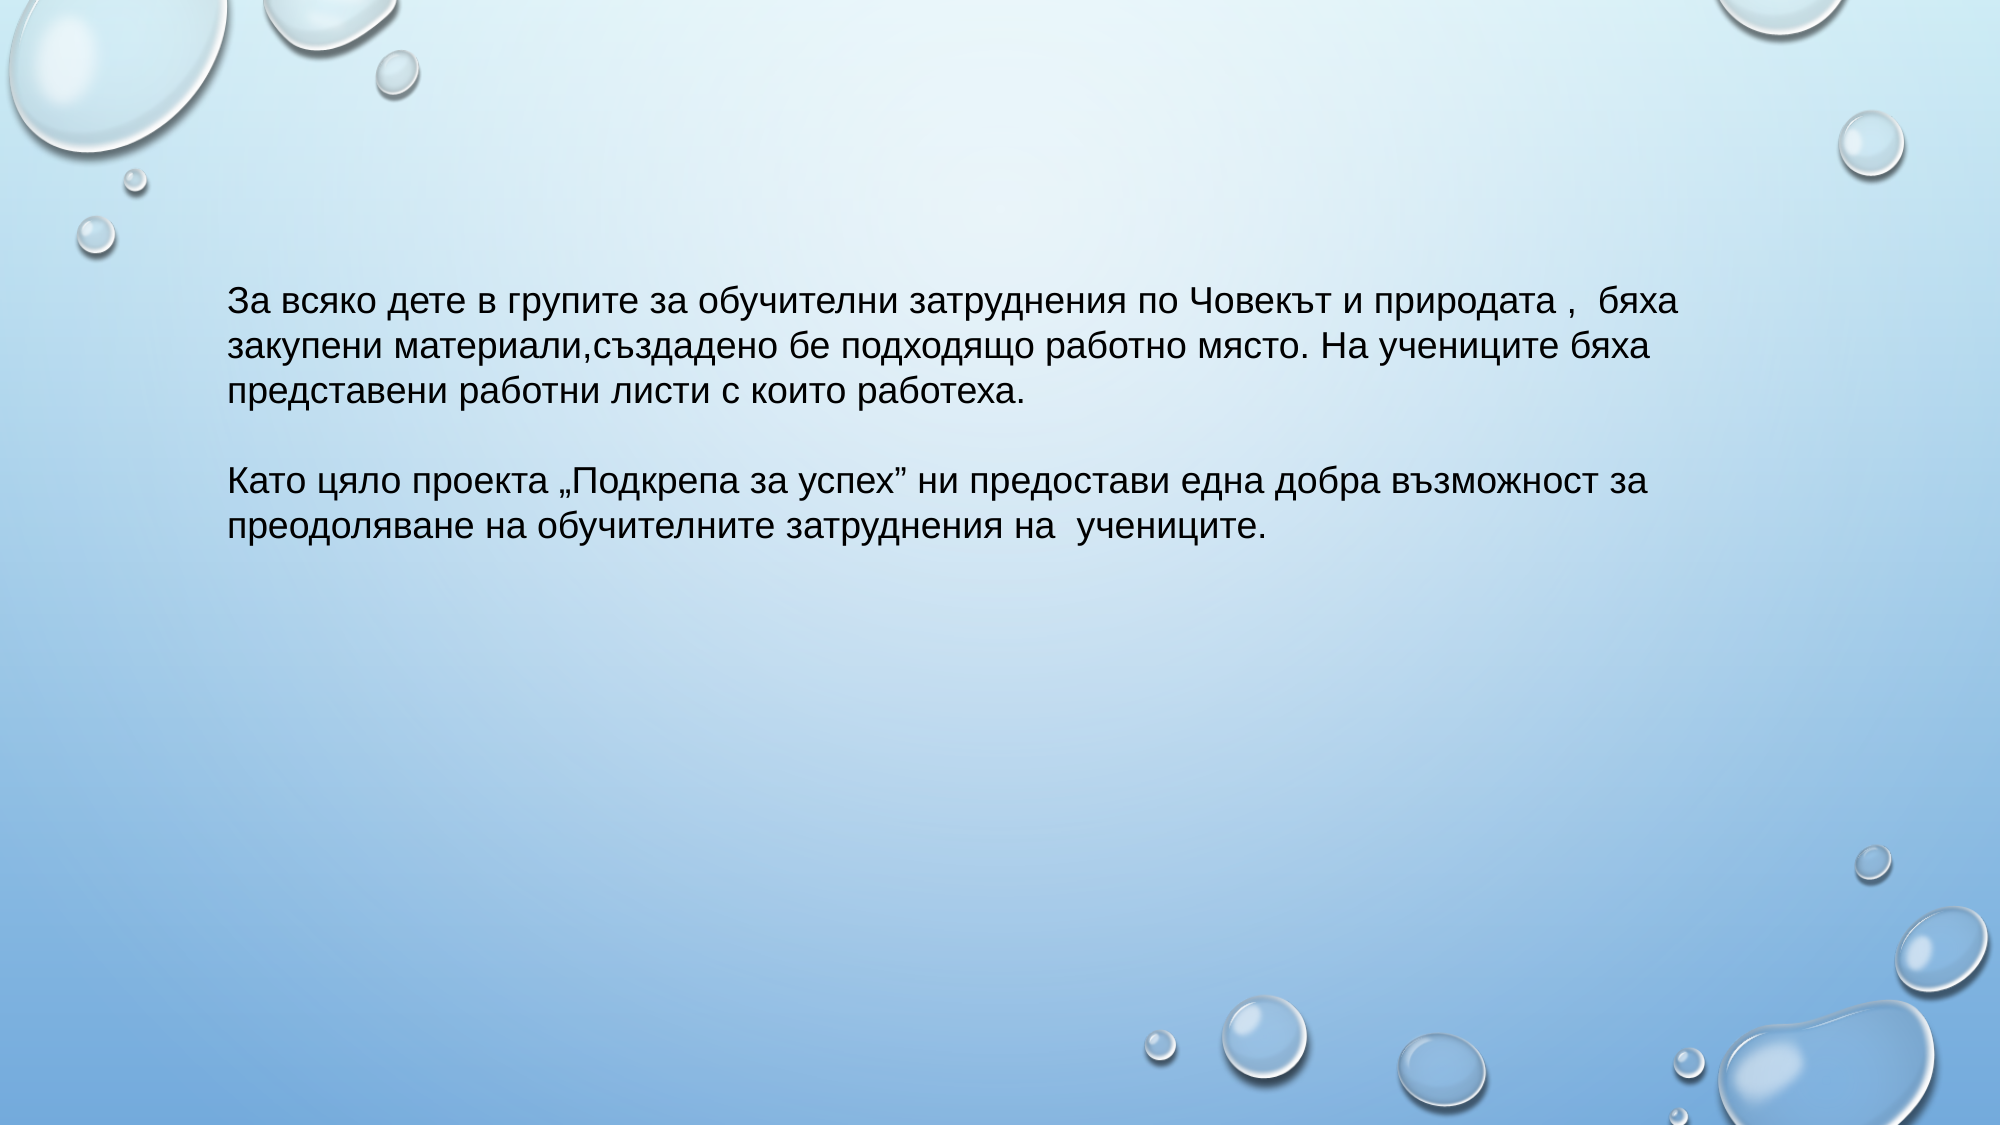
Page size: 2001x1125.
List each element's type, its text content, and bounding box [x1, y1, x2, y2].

text_box За всяко дете в групите за обучителни затруднения по Човекът и природата , бяха закупени материали,създадено бе подходящо работно място. На учениците бяха представени работни листи с които работеха. Като цяло проекта „Подкрепа за успех” ни предостави една добра възможност за преодоляване на обучителните затруднения на учениците. [212, 268, 1811, 553]
picture [0, 0, 2000, 1125]
